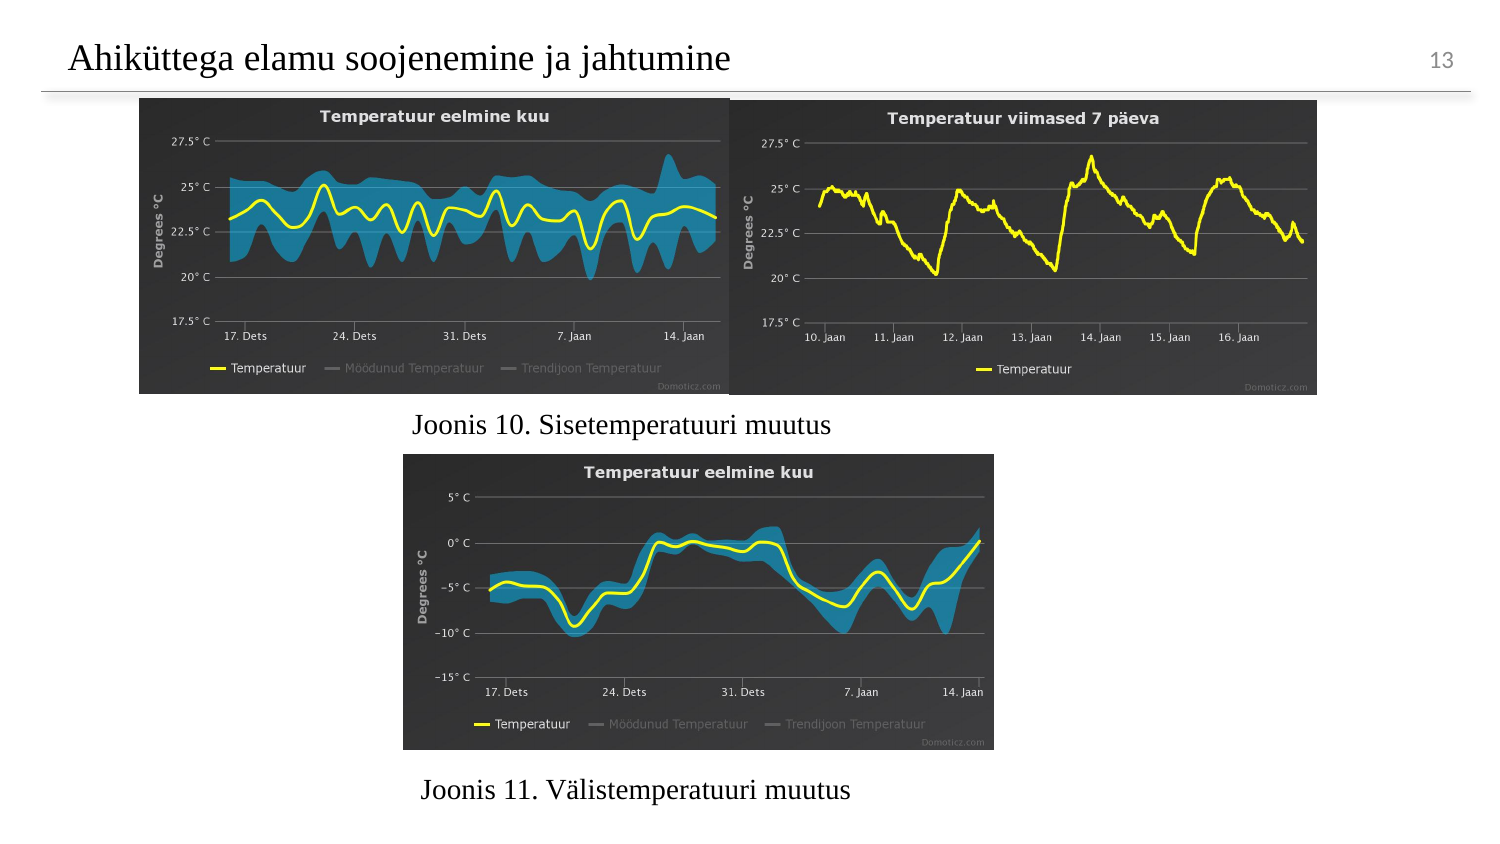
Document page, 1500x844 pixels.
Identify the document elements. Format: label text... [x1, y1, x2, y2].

text_box Ahiküttega elamu soojenemine ja jahtumine [52, 25, 748, 86]
slide_number 13 [1119, 36, 1470, 82]
text_box Joonis 11. Välistemperatuuri muutus [405, 762, 867, 813]
picture [139, 98, 1318, 395]
picture [403, 454, 994, 750]
text_box Joonis 10. Sisetemperatuuri muutus [397, 402, 855, 448]
